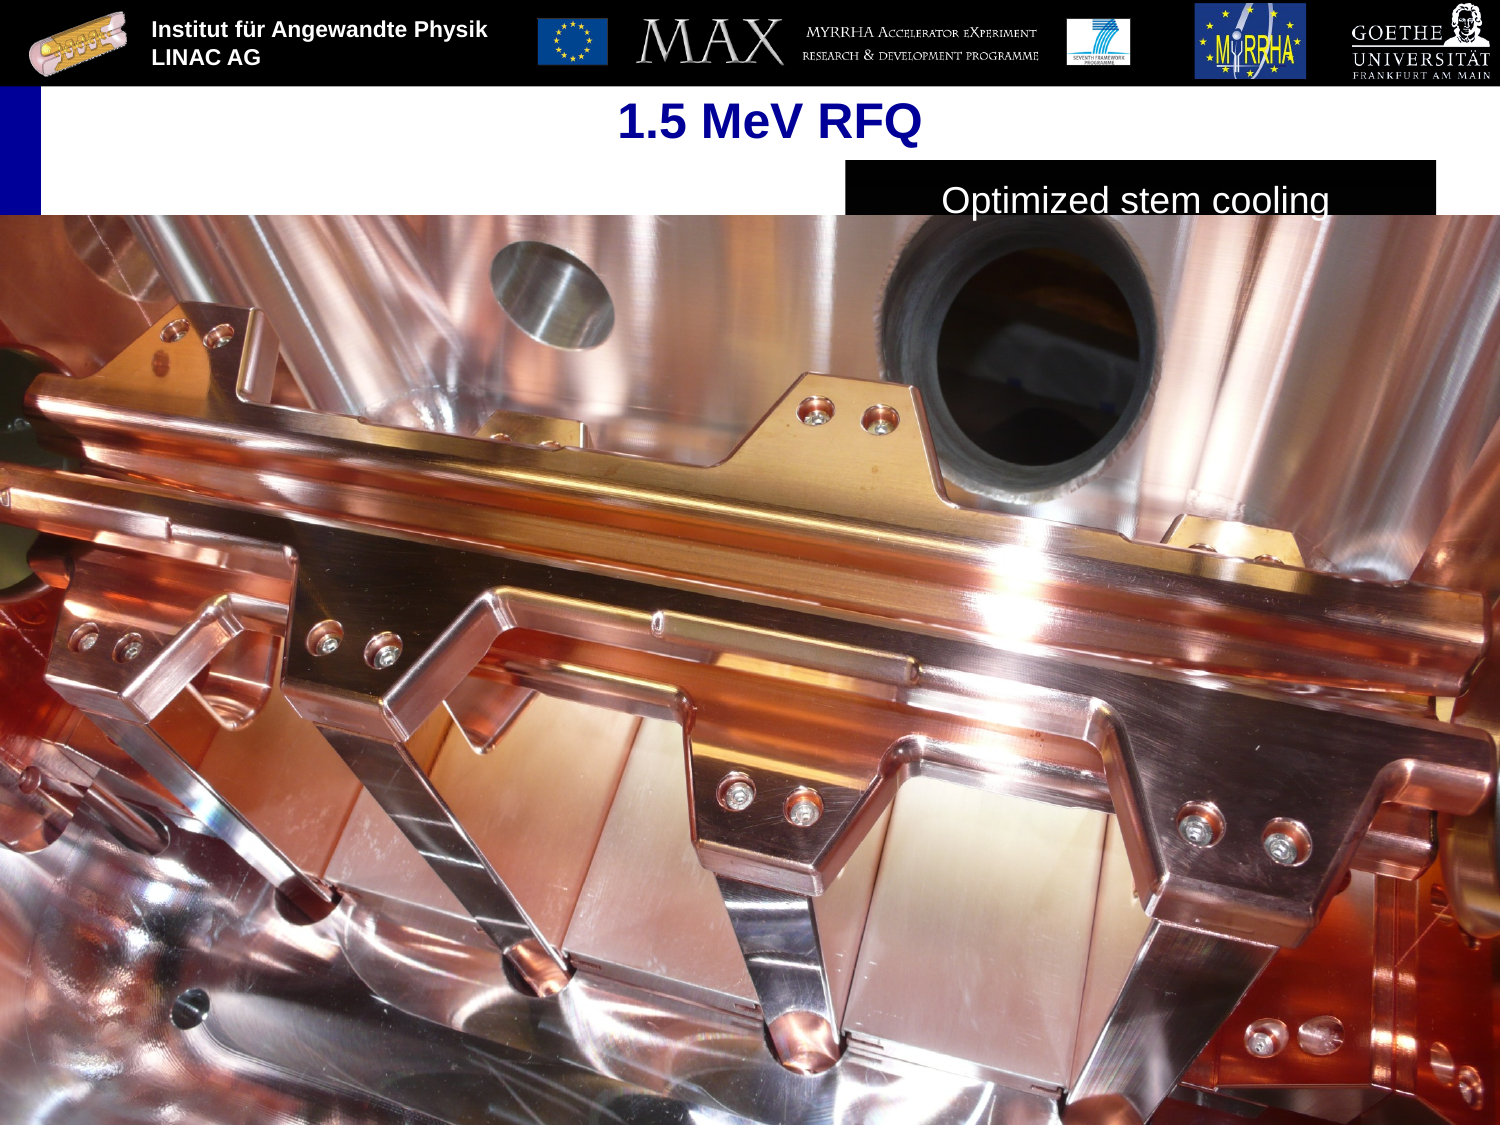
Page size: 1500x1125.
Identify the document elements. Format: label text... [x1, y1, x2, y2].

title 1.5 MeV RFQ [140, 86, 1400, 151]
picture [24, 7, 129, 77]
picture [1352, 3, 1490, 79]
picture [1194, 3, 1307, 79]
picture [0, 160, 1500, 1125]
picture [525, 12, 1146, 71]
